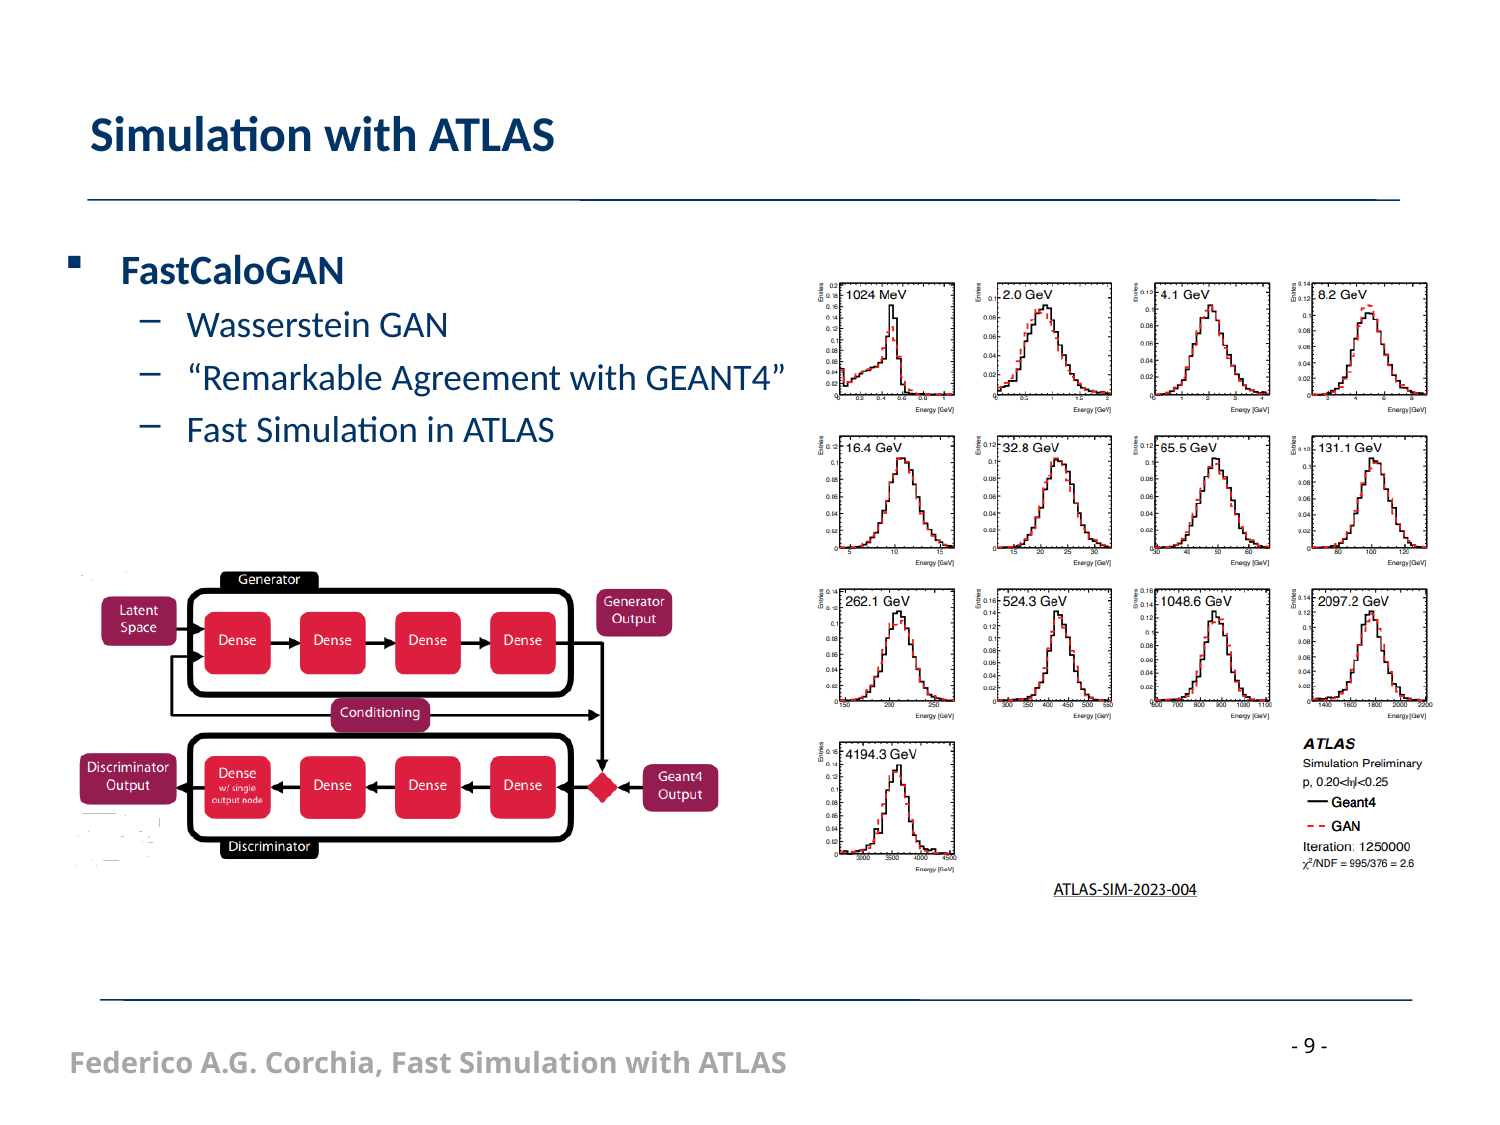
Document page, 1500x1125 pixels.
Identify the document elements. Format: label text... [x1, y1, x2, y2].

title Simulation with ATLAS [75, 37, 1425, 225]
text_box Federico A.G. Corchia, Fast Simulation with ATLAS [54, 1037, 1211, 1088]
picture [806, 266, 1436, 897]
picture [74, 564, 724, 866]
list FastCaloGAN Wasserstein GAN “Remarkable Agreement with GEANT4” Fast Simulation in ATLAS [49, 235, 1400, 978]
